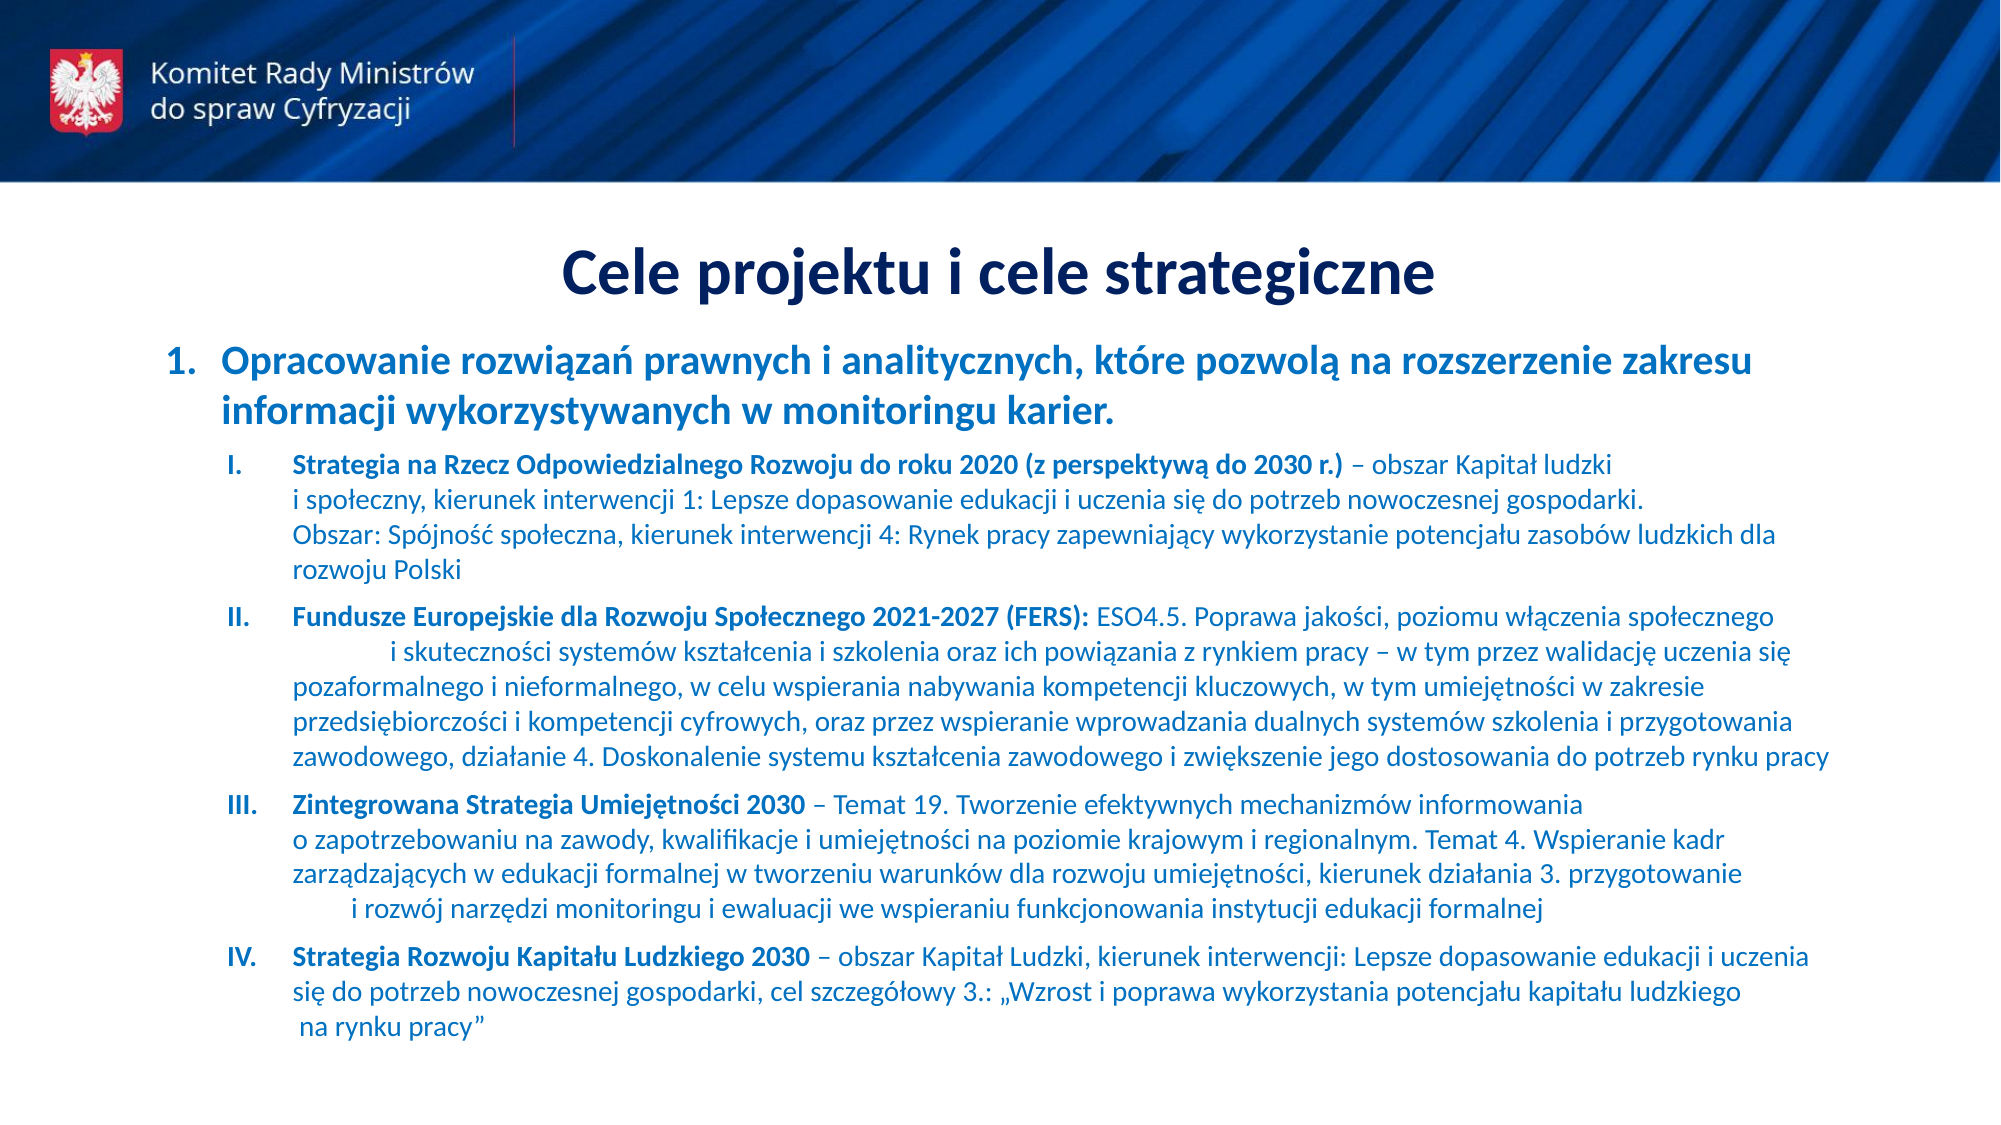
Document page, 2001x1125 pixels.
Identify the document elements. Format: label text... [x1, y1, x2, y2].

picture [0, 0, 2001, 1125]
text_box Cele projektu i cele strategiczne Opracowanie rozwiązań prawnych i analitycznych, które pozwolą na rozszerzenie zakresu informacji wykorzystywanych w monitoringu karier. Strategia na Rzecz Odpowiedzialnego Rozwoju do roku 2020 (z perspektywą do 2030 r.) – obszar Kapitał ludzki i społeczny, kierunek interwencji 1: Lepsze dopasowanie edukacji i uczenia się do potrzeb nowoczesnej gospodarki. Obszar: Spójność społeczna, kierunek interwencji 4: Rynek pracy zapewniający wykorzystanie potencjału zasobów ludzkich dla rozwoju Polski Fundusze Europejskie dla Rozwoju Społecznego 2021-2027 (FERS): ESO4.5. Poprawa jakości, poziomu włączenia społecznego i skuteczności systemów kształcenia i szkolenia oraz ich powiązania z rynkiem pracy – w tym przez walidację uczenia się pozaformalnego i nieformalnego, w celu wspierania nabywania kompetencji kluczowych, w tym umiejętności w zakresie przedsiębiorczości i kompetencji cyfrowych, oraz przez wspieranie wprowadzania dualnych systemów szkolenia i przygotowania zawodowego, działanie 4. Doskonalenie systemu kształcenia zawodowego i zwiększenie jego dostosowania do potrzeb rynku pracy Zintegrowana Strategia Umiejętności 2030 – Temat 19. Tworzenie efektywnych mechanizmów informowania o zapotrzebowaniu na zawody, kwalifikacje i umiejętności na poziomie krajowym i regionalnym. Temat 4. Wspieranie kadr zarządzających w edukacji formalnej w tworzeniu warunków dla rozwoju umiejętności, kierunek działania 3. przygotowanie i rozwój narzędzi monitoringu i ewaluacji we wspieraniu funkcjonowania instytucji edukacji formalnej Strategia Rozwoju Kapitału Ludzkiego 2030 – obszar Kapitał Ludzki, kierunek interwencji: Lepsze dopasowanie edukacji i uczenia się do potrzeb nowoczesnej gospodarki, cel szczegółowy 3.: „Wzrost i poprawa wykorzystania potencjału kapitału ludzkiego na rynku pracy” [150, 220, 1850, 1050]
